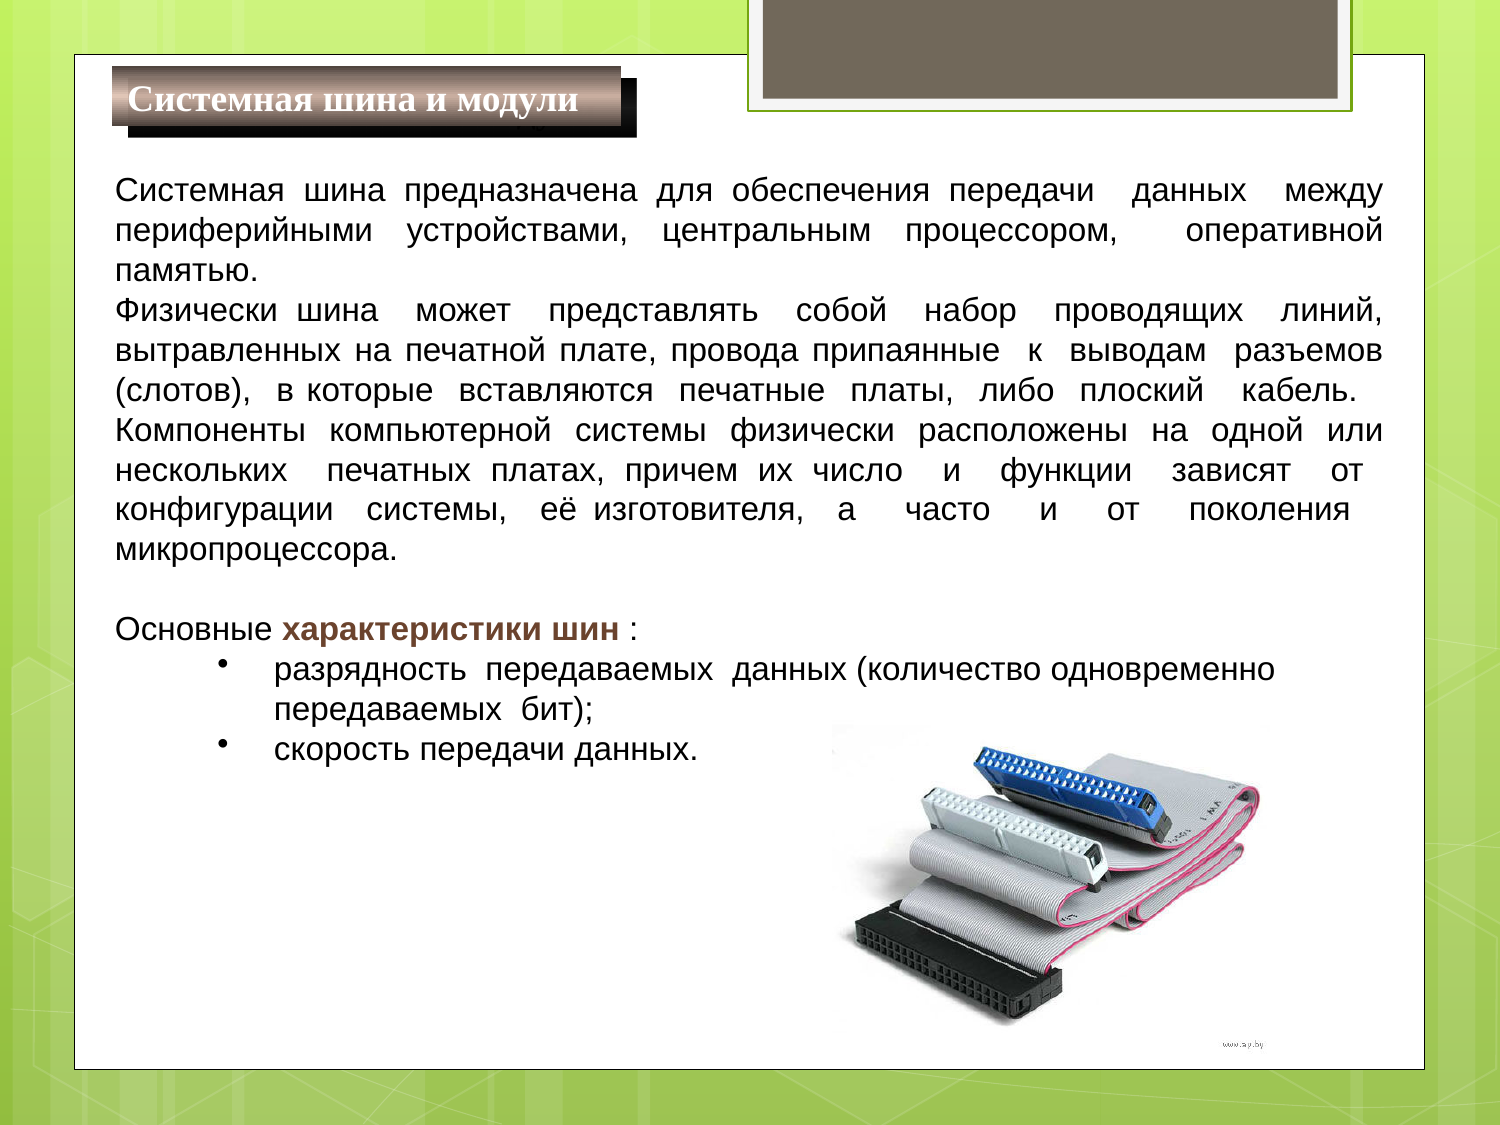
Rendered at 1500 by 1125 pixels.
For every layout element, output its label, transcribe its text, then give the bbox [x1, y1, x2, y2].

text_box Системная шина предназначена для обеспечения передачи данных между периферийными устройствами, центральным процессором, оперативной памятью. Физически шина может представлять собой набор проводящих линий, вытравленных на печатной плате, провода припаянные к выводам разъемов (слотов), в которые вставляются печатные платы, либо плоский кабель. Компоненты компьютерной системы физически расположены на одной или нескольких печатных платах, причем их число и функции зависят от конфигурации системы, её изготовителя, а часто и от поколения микропроцессора. Основные характеристики шин : разрядность передаваемых данных (количество одновременно передаваемых бит); скорость передачи данных. [100, 160, 1400, 815]
text_box Системная шина и модули [112, 66, 621, 126]
text_box [785, 309, 1093, 334]
picture [832, 703, 1270, 1055]
